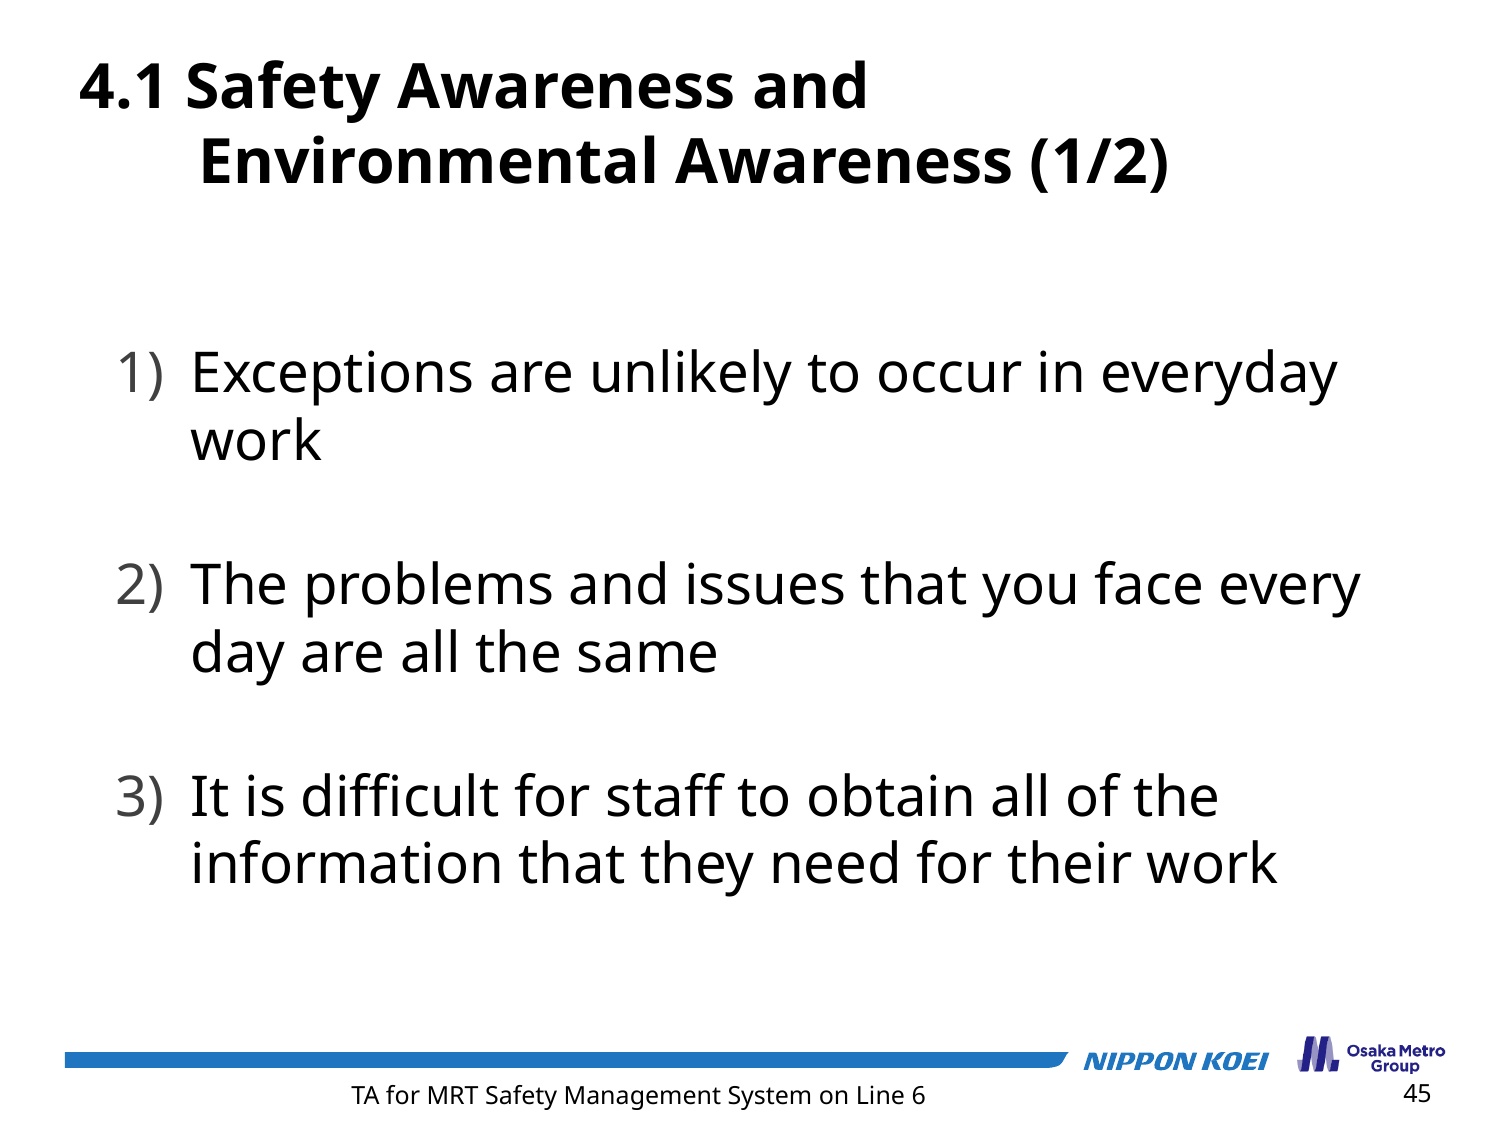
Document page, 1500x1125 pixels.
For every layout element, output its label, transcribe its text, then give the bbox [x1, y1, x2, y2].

slide_number 45 [1303, 1070, 1448, 1117]
text_box 4.1 Safety Awareness and Environmental Awareness (1/2) [64, 38, 1436, 248]
footer TA for MRT Safety Management System on Line 6 [336, 1071, 1129, 1118]
list Exceptions are unlikely to occur in everyday work The problems and issues that you face every day are all the same It is difficult for staff to obtain all of the information that they need for their work [100, 328, 1448, 895]
picture [1284, 1028, 1459, 1085]
